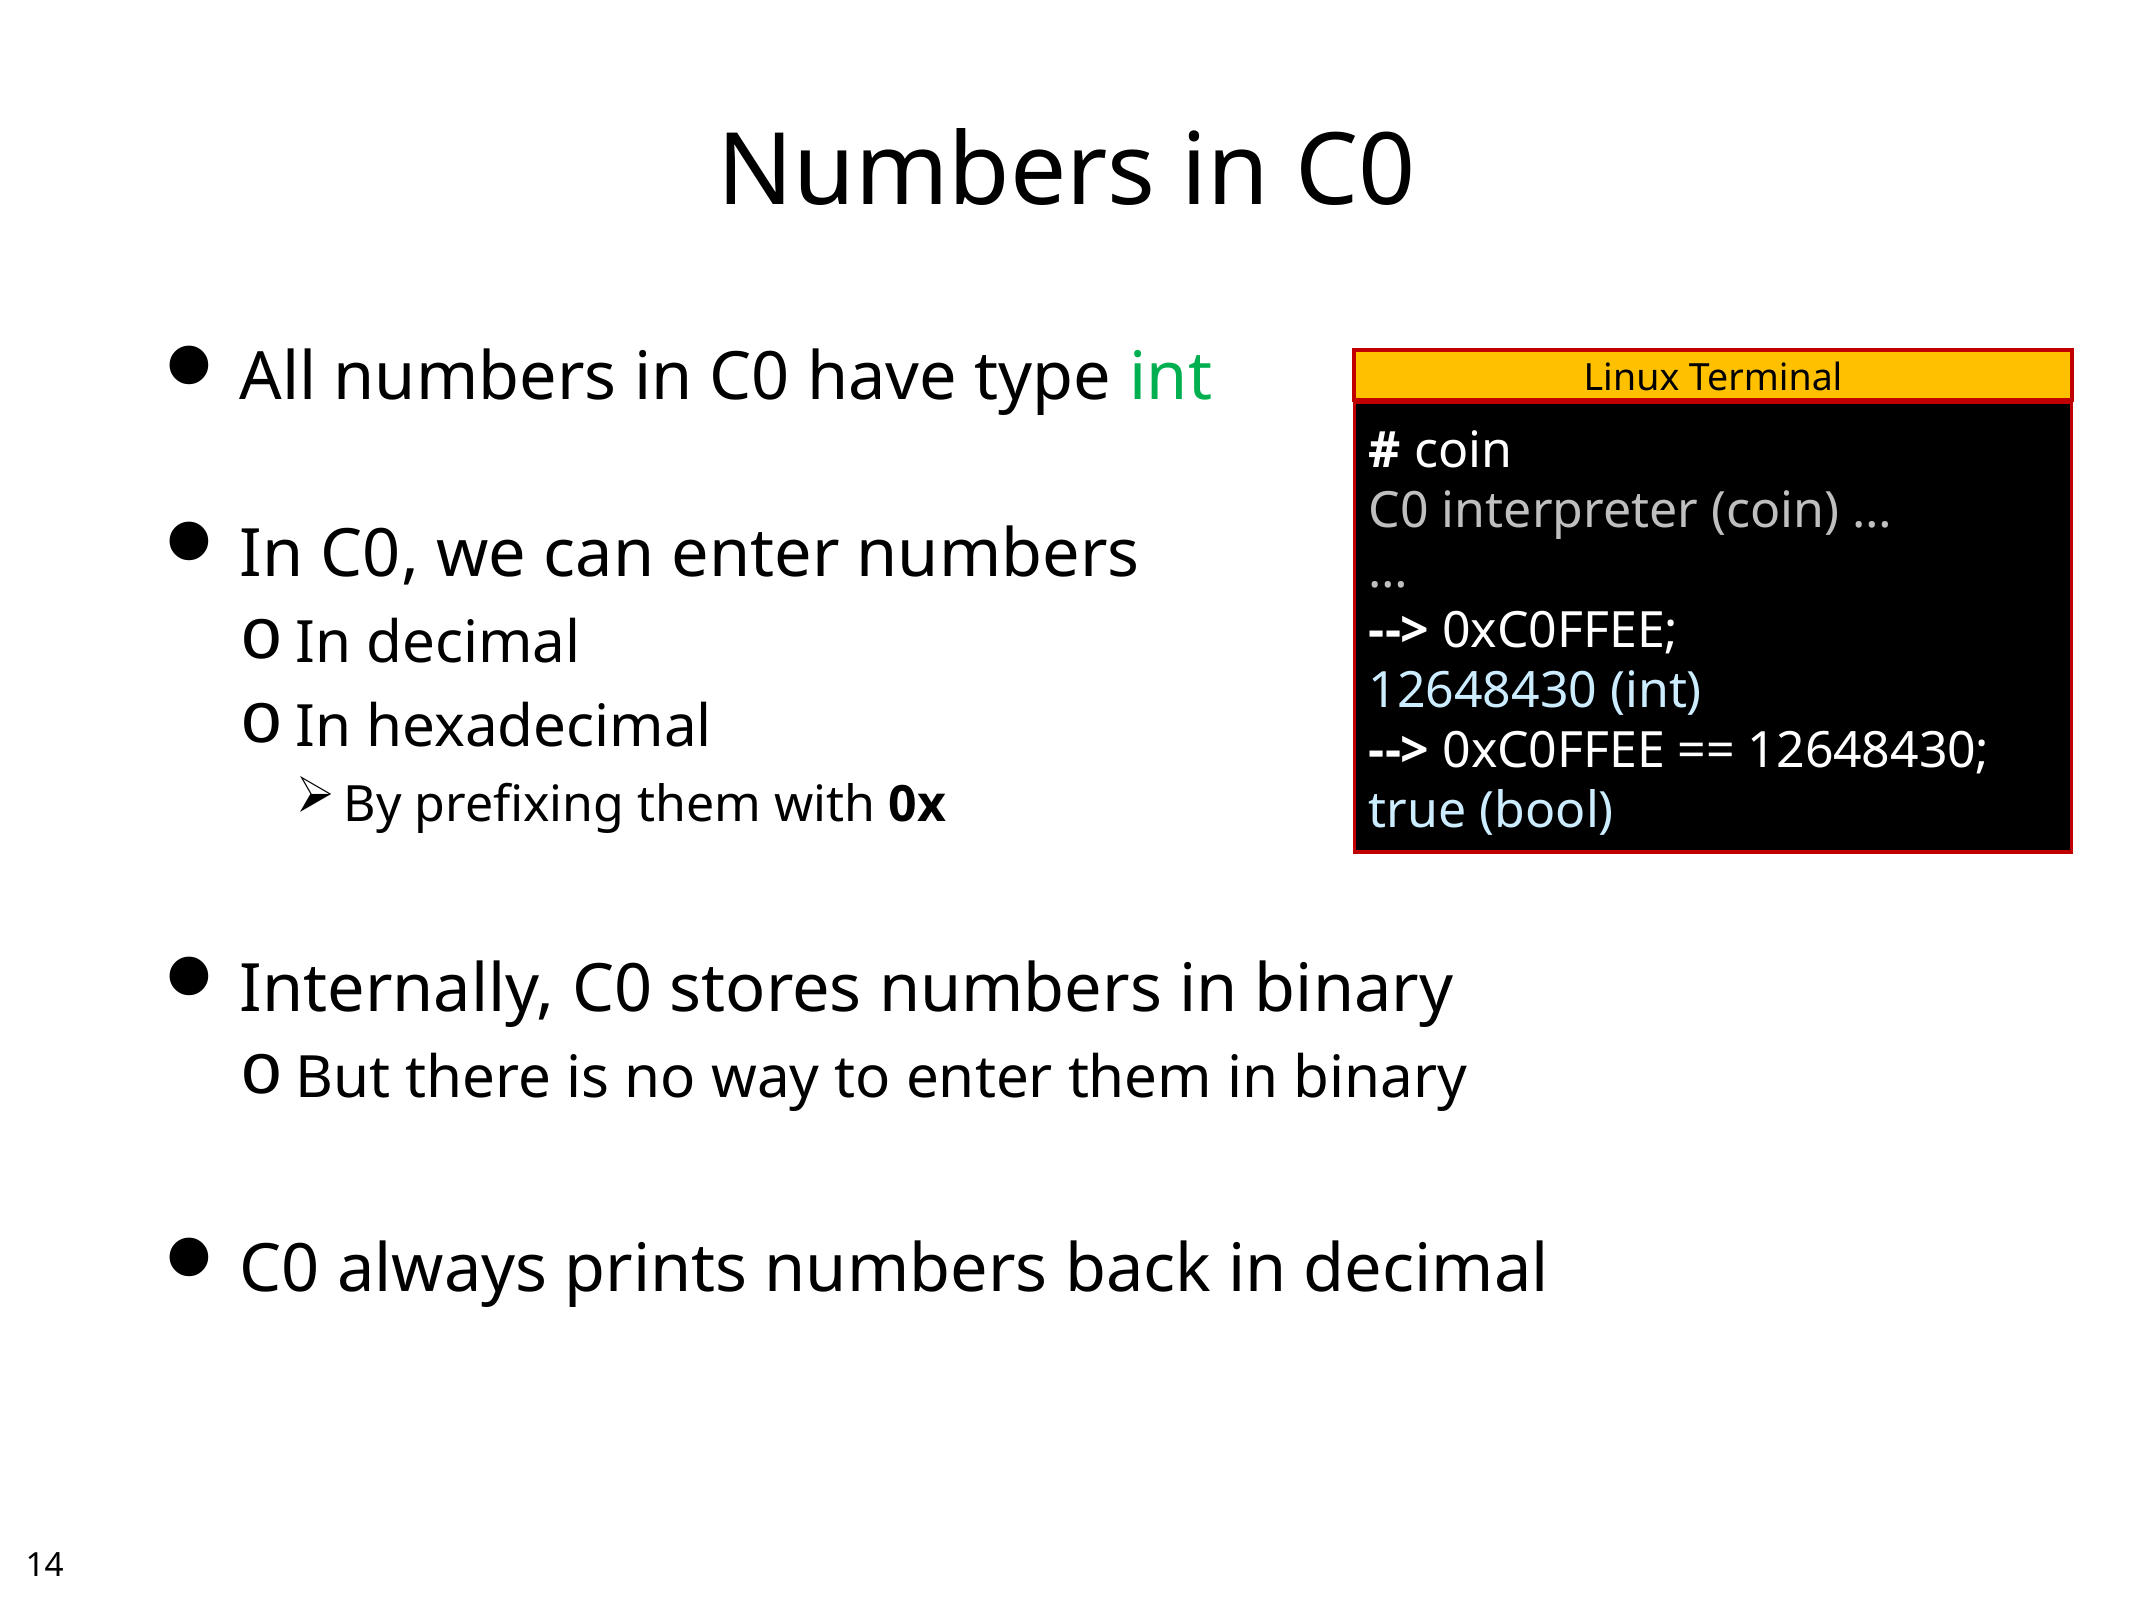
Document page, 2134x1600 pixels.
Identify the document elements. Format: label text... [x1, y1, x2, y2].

title Numbers in C0 [155, 41, 1978, 289]
slide_number 13 [16, 1533, 74, 1588]
list All numbers in C0 have type int In C0, we can enter numbers In decimal In hexadecimal By prefixing them with 0x Internally, C0 stores numbers in binary But there is no way to enter them in binary C0 always prints numbers back in decimal [155, 324, 1978, 1457]
text_box # coin C0 interpreter (coin) … … --> 0xC0FFEE; 12648430 (int) --> 0xC0FFEE == 12648430; true (bool) [1354, 402, 2072, 853]
text_box Linux Terminal [1354, 350, 2072, 400]
